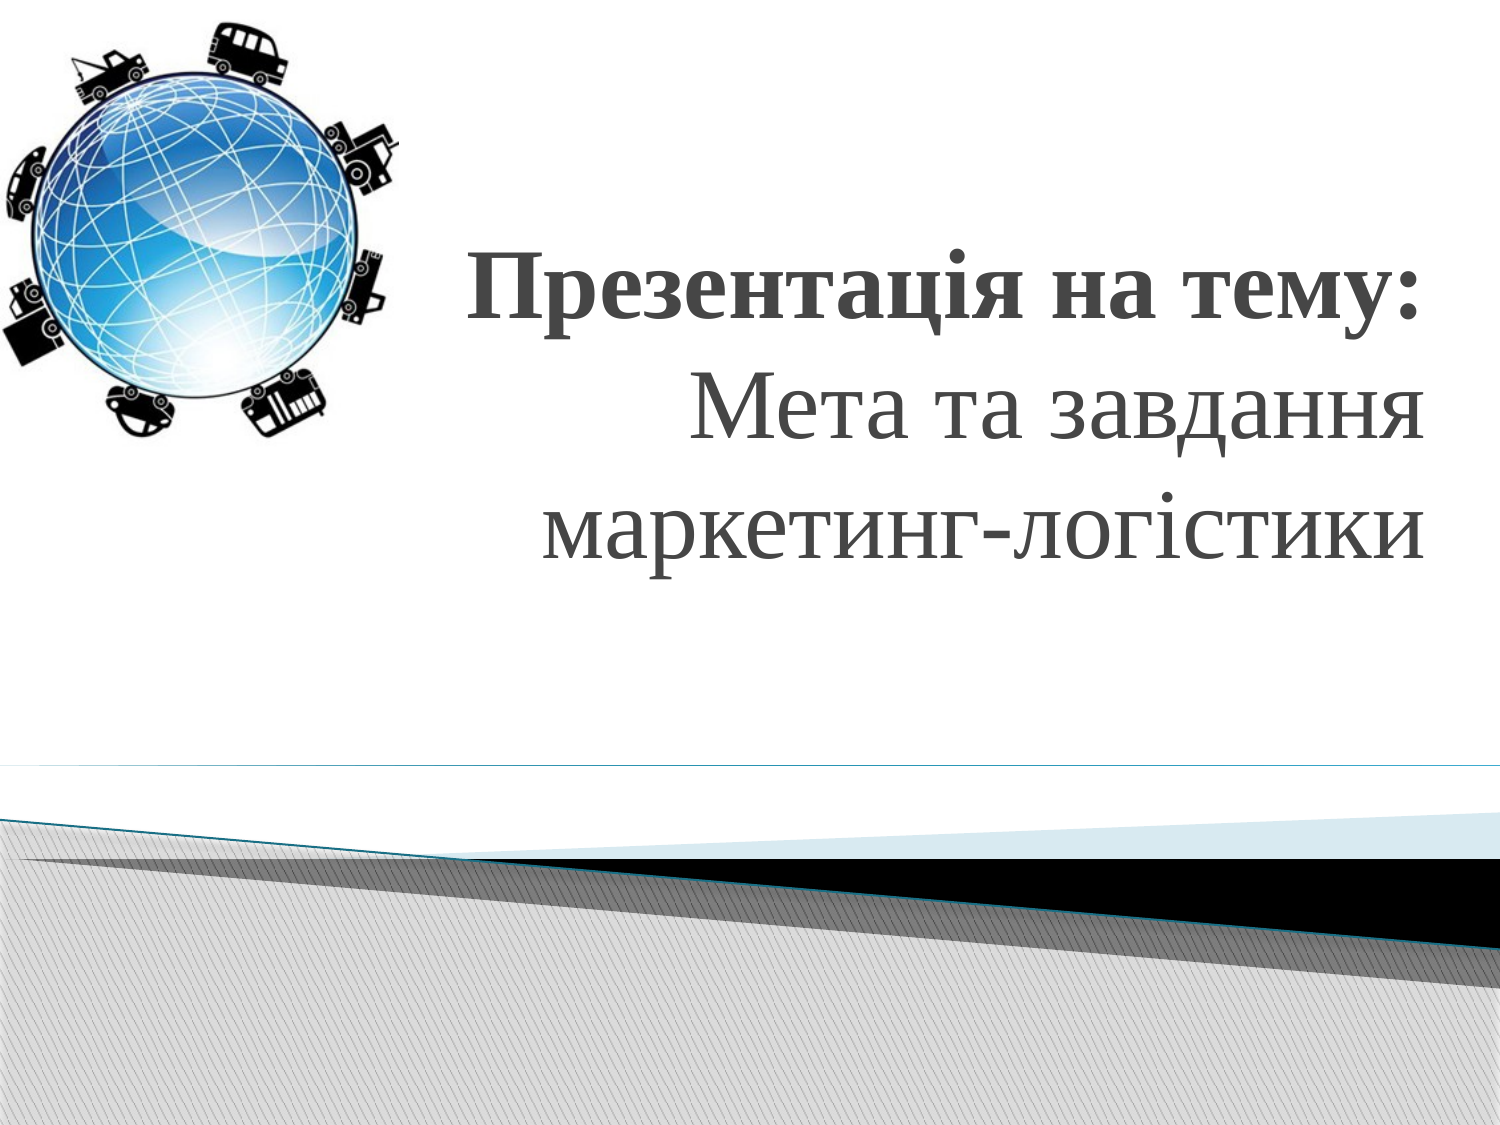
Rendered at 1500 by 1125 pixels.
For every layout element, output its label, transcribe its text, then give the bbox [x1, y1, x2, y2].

picture [0, 0, 399, 466]
picture [5, 859, 1500, 989]
title Презентація на тему: Мета та завдання маркетинг-логістики [363, 199, 1442, 586]
